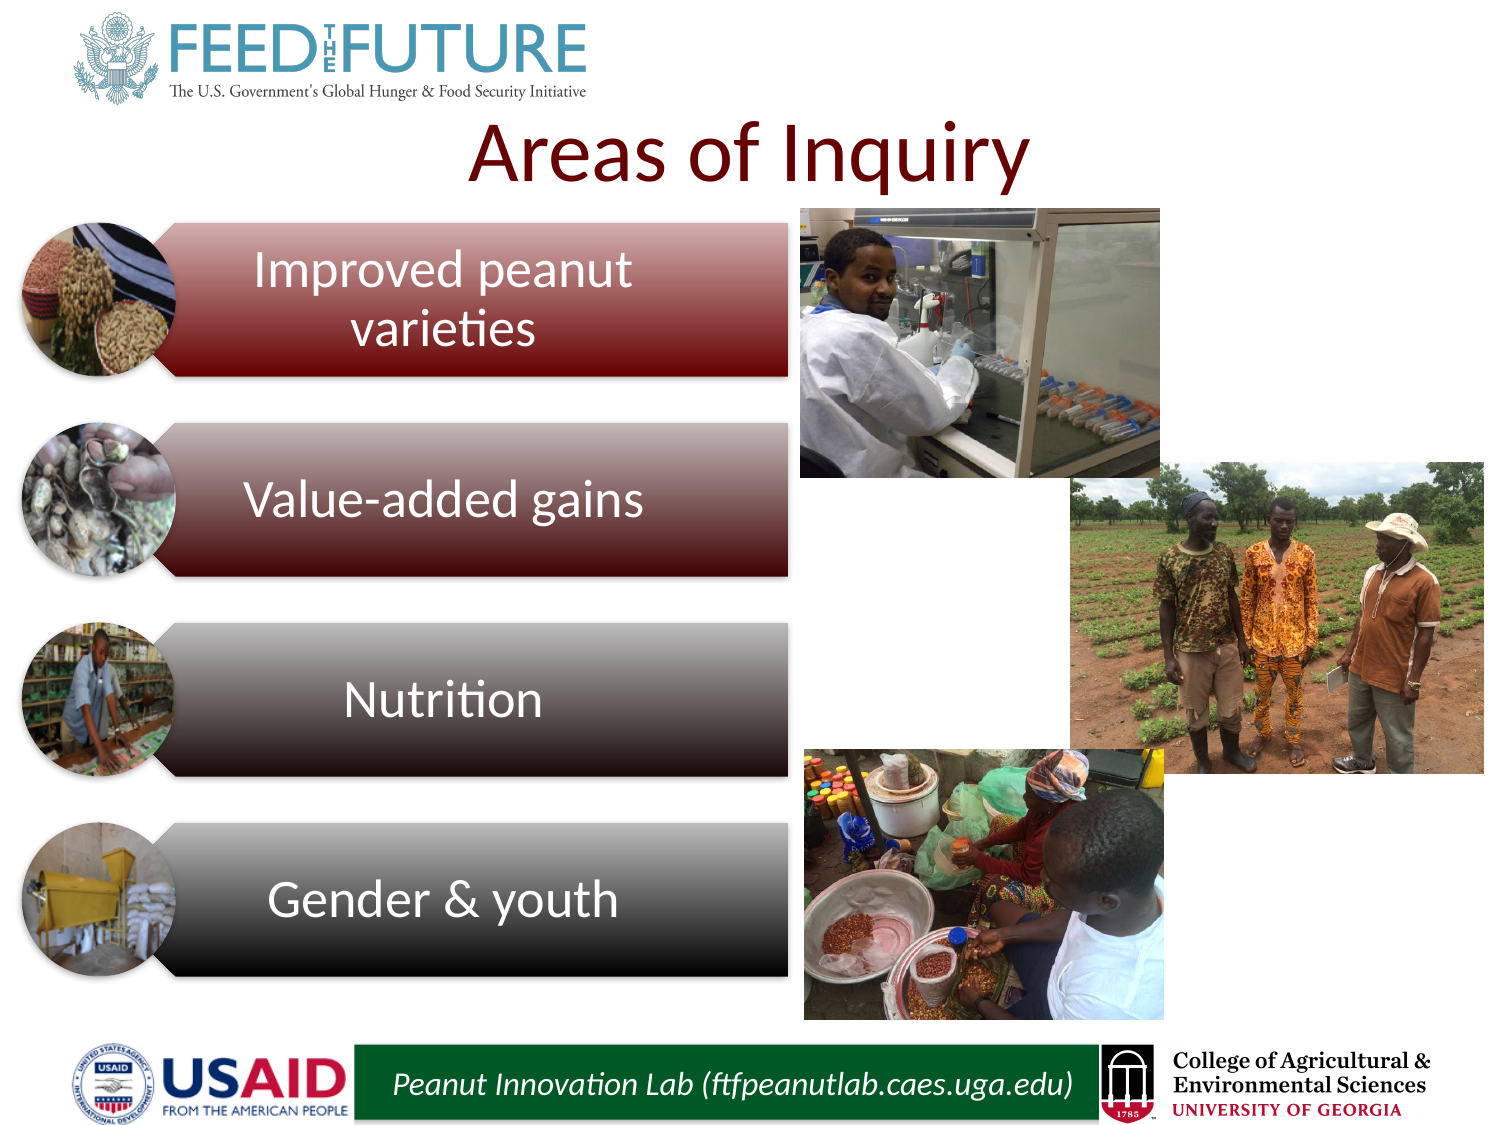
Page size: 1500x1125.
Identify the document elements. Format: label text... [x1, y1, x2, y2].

picture [1099, 1042, 1431, 1125]
title Areas of Inquiry [75, 86, 1425, 275]
picture [800, 208, 1484, 1020]
picture [69, 1032, 355, 1125]
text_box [0, 221, 924, 977]
